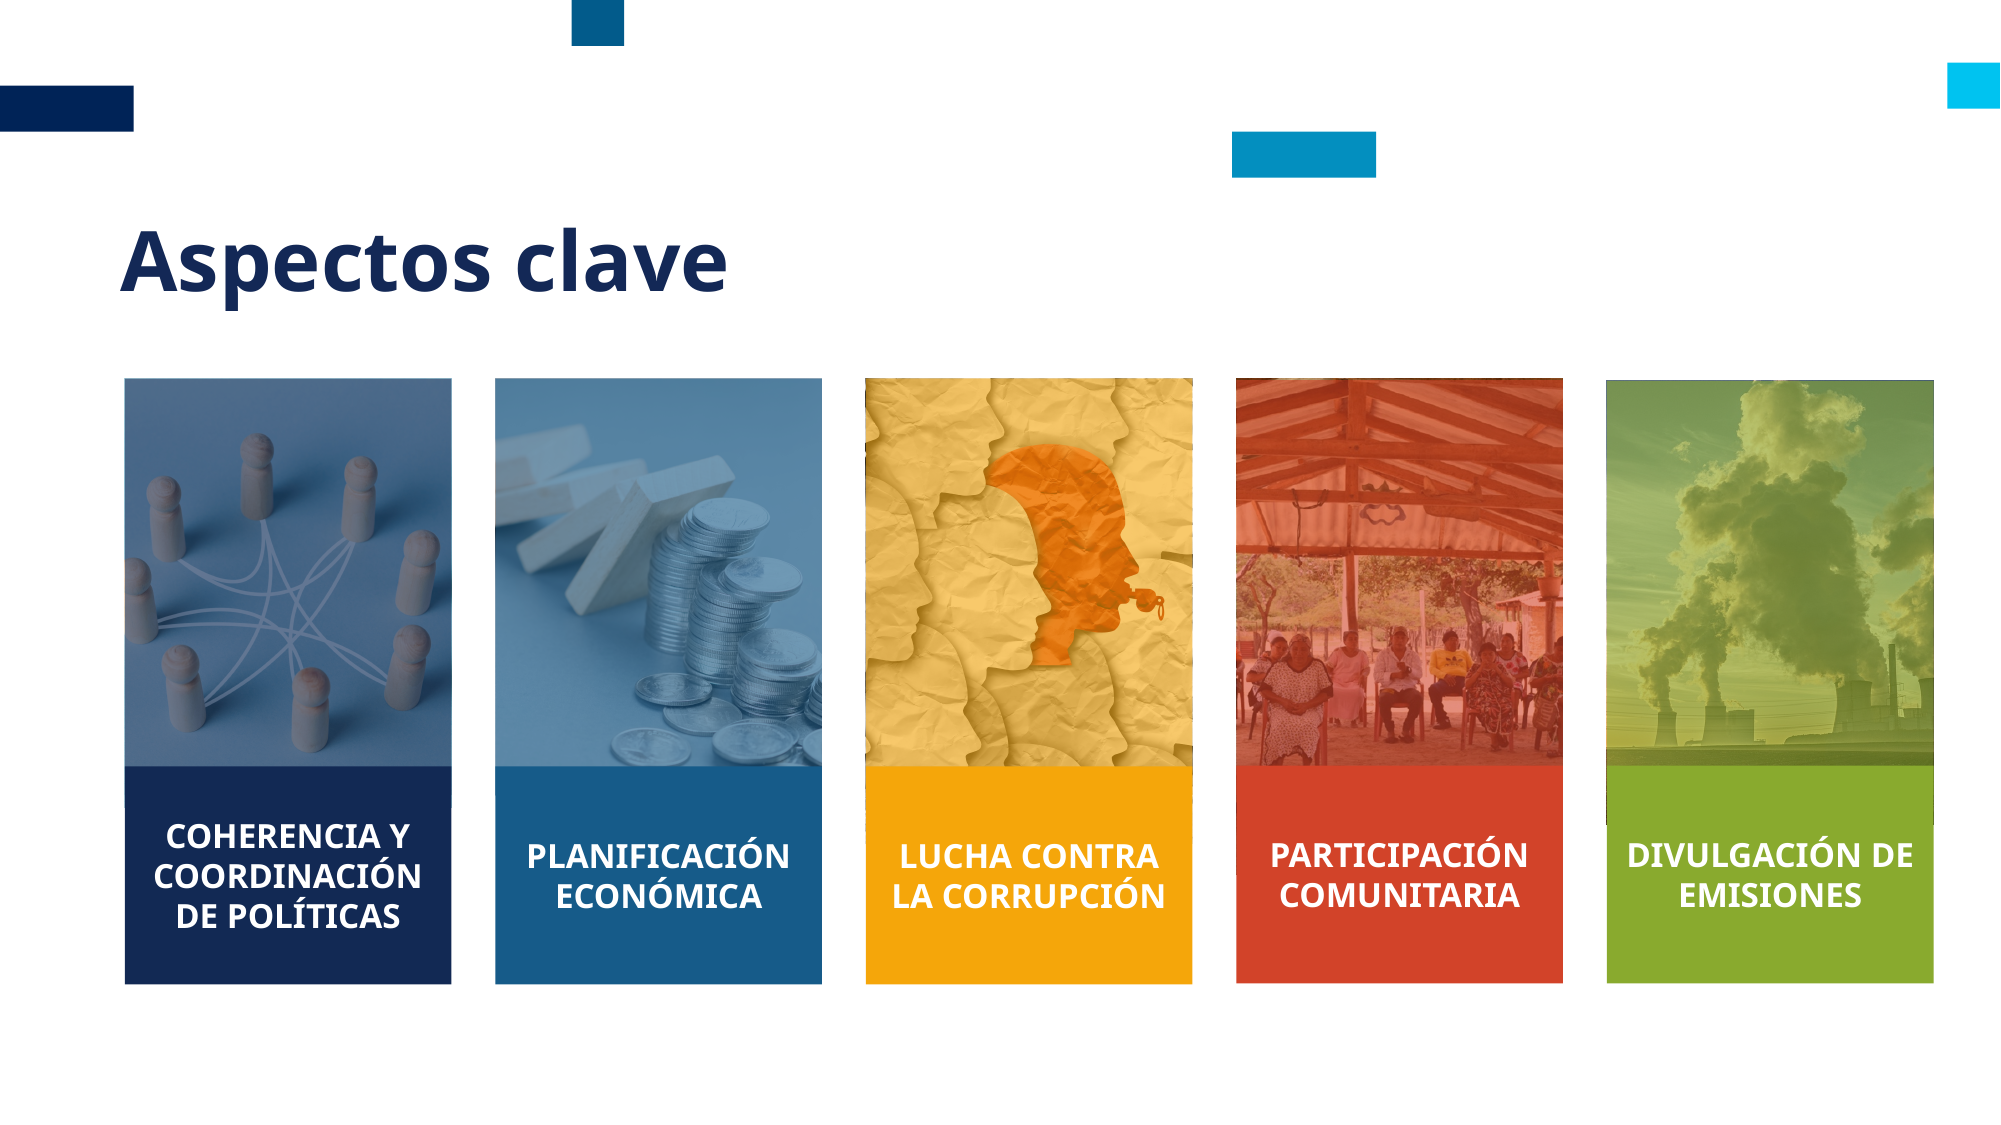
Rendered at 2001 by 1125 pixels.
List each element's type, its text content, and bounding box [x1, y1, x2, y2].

picture [495, 378, 822, 796]
picture [124, 378, 452, 808]
text_box COHERENCIA Y COORDINACIÓN DE POLÍTICAS [122, 764, 454, 987]
text_box DIVULGACIÓN DE EMISIONES [1604, 763, 1936, 986]
title Aspectos clave [105, 212, 1895, 323]
text_box LUCHA CONTRA LA CORRUPCIÓN [863, 764, 1195, 987]
picture [865, 378, 1193, 844]
text_box [1234, 377, 1566, 763]
picture [1236, 378, 1563, 875]
text_box PARTICIPACIÓN COMUNITARIA [1234, 763, 1566, 986]
text_box [492, 376, 825, 764]
picture [1606, 380, 1934, 825]
text_box PLANIFICACIÓN ECONÓMICA [492, 764, 825, 987]
